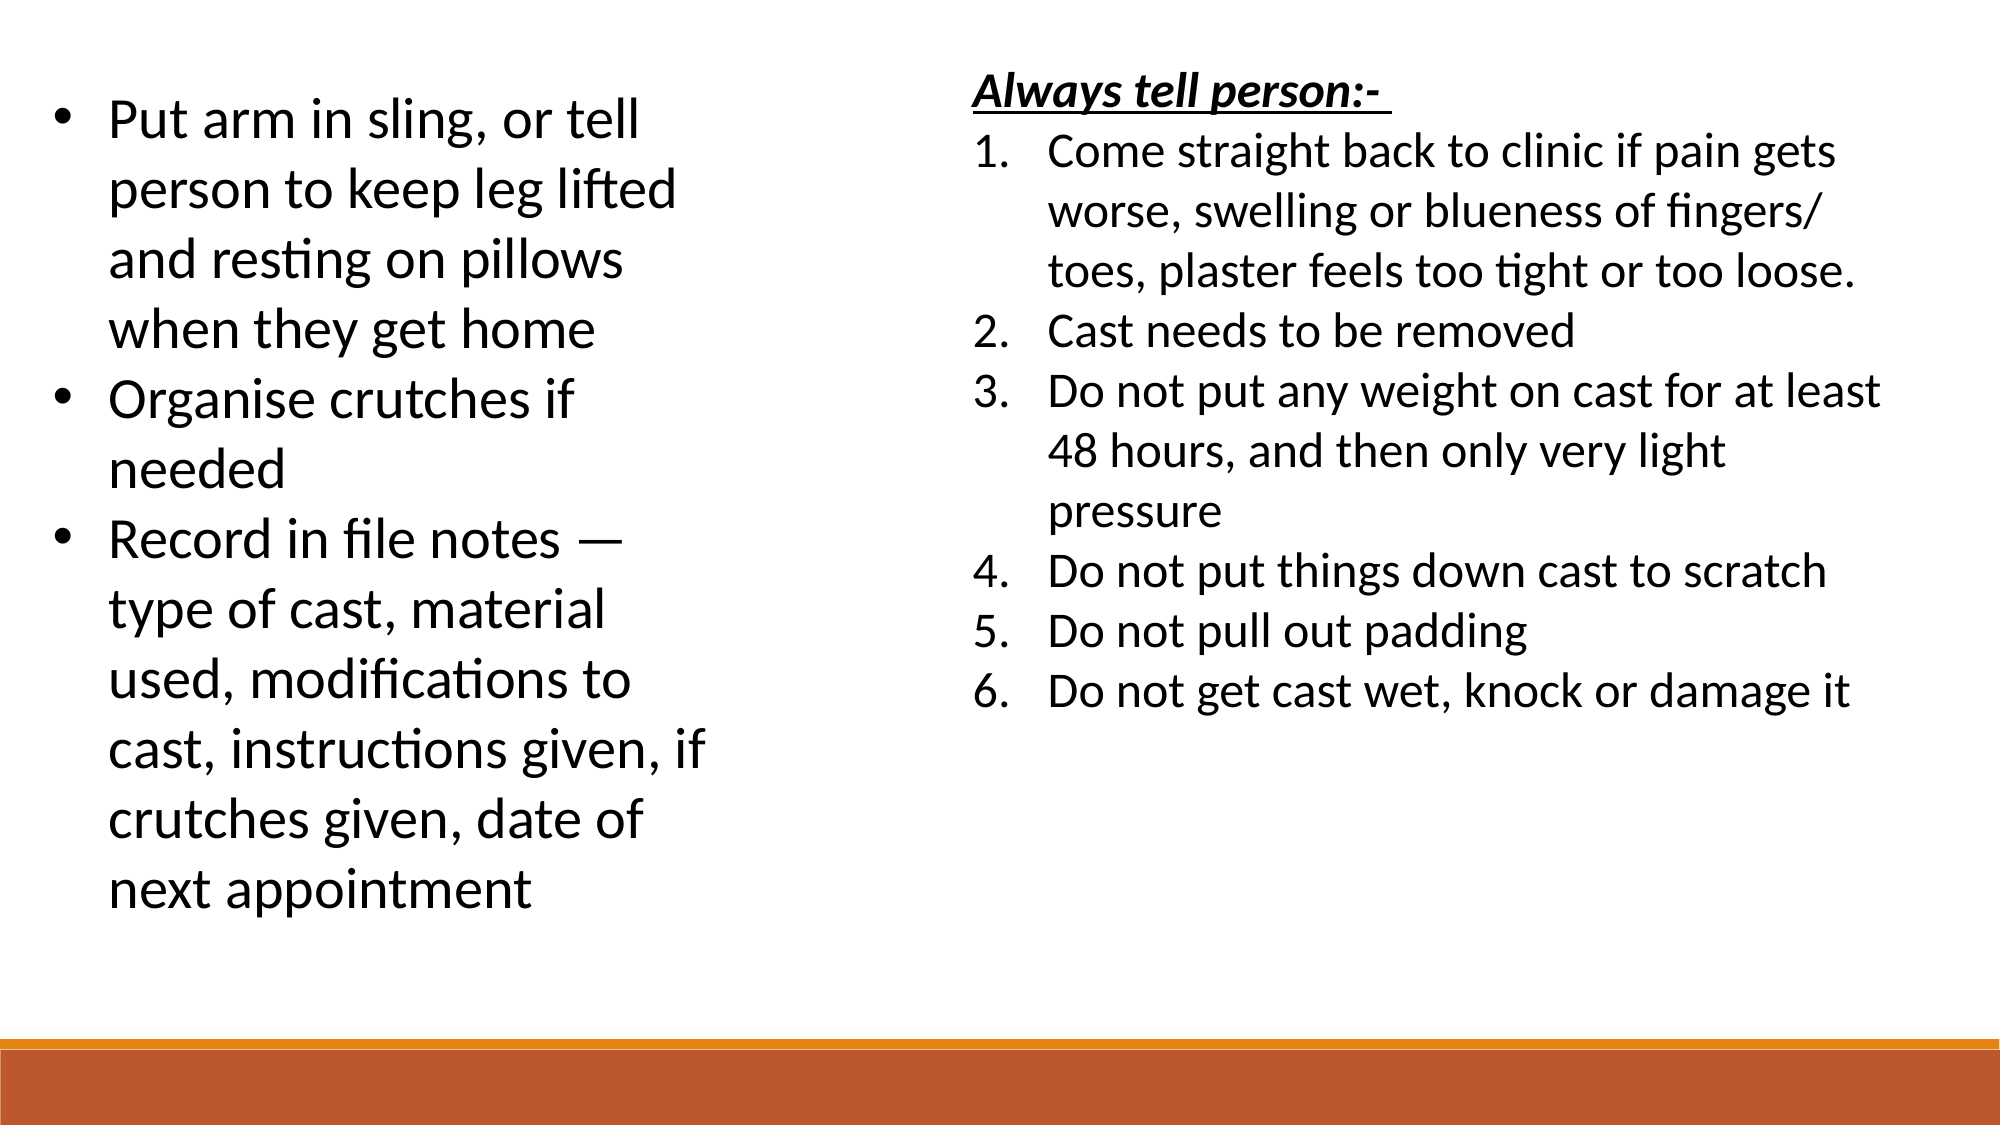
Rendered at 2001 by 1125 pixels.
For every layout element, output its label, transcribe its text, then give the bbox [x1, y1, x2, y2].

text_box Put arm in sling, or tell person to keep leg lifted and resting on pillows when they get home Organise crutches if needed Record in file notes — type of cast, material used, modifications to cast, instructions given, if crutches given, date of next appointment [37, 72, 736, 928]
text_box Always tell person:- Come straight back to clinic if pain gets worse, swelling or blueness of fingers/ toes, plaster feels too tight or too loose. Cast needs to be removed Do not put any weight on cast for at least 48 hours, and then only very light pressure Do not put things down cast to scratch Do not pull out padding Do not get cast wet, knock or damage it [957, 50, 1908, 725]
